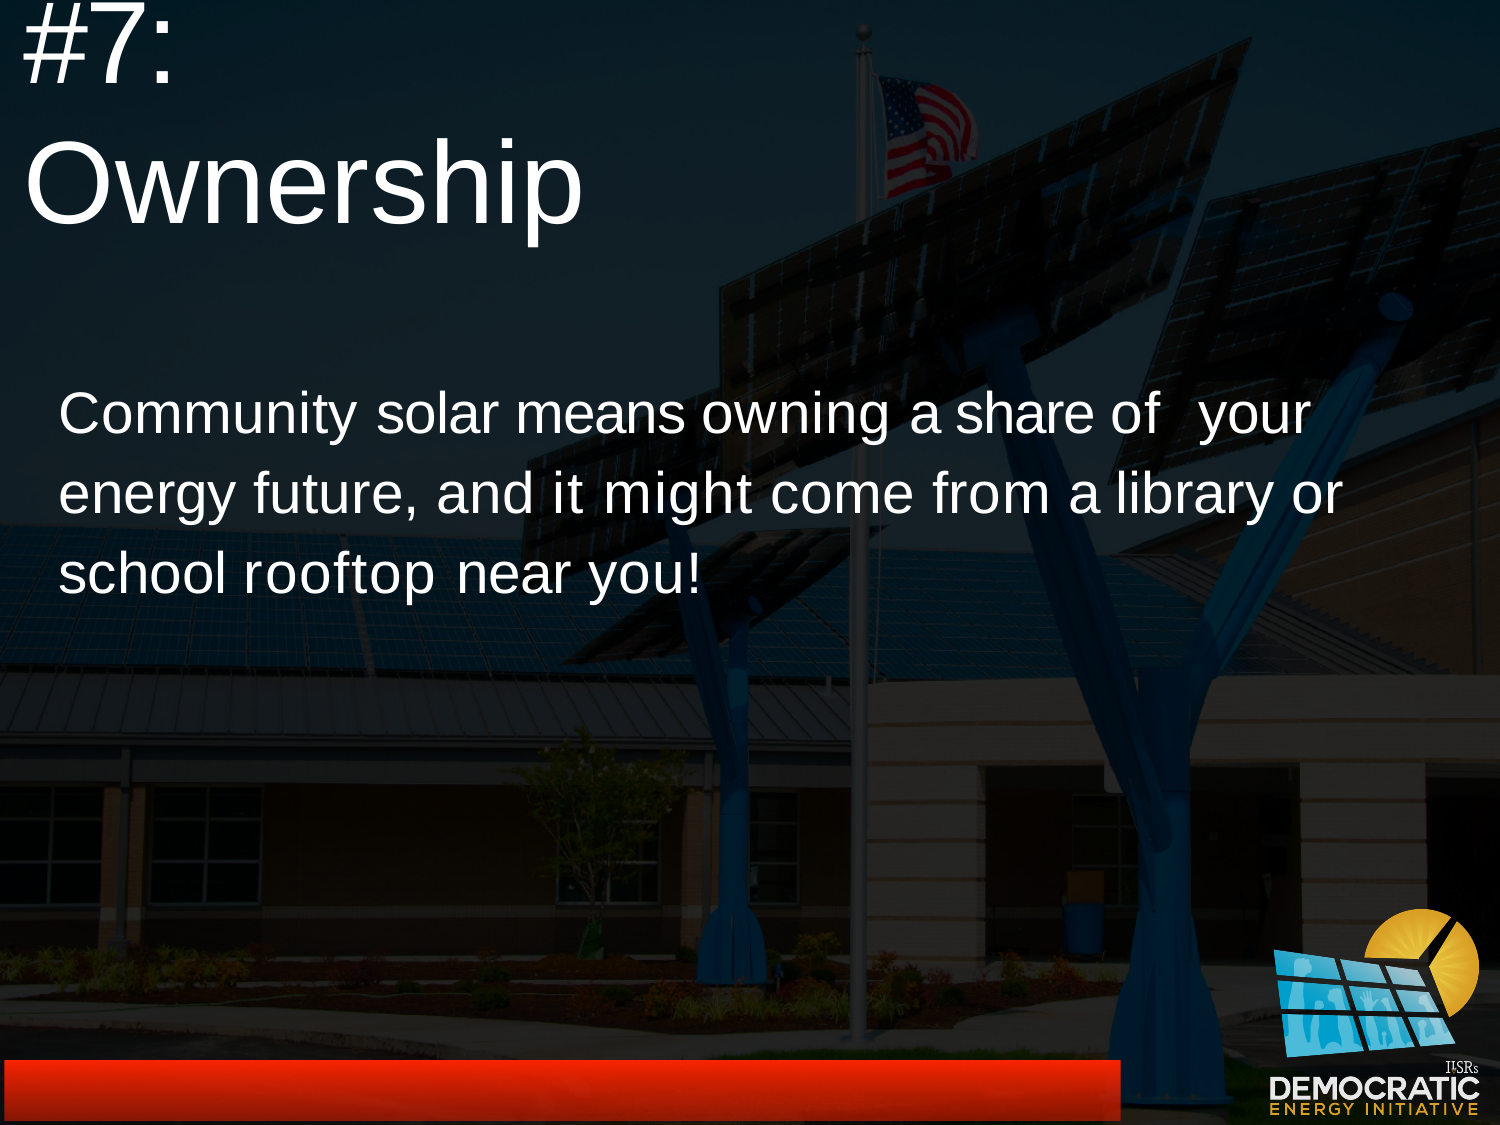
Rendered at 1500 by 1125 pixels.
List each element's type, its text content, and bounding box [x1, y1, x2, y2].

text_box [1267, 905, 1481, 1120]
title #7: Ownership [22, 0, 773, 248]
text_box [4, 1060, 1121, 1121]
list Community solar means owning a share of your energy future, and it might come from a library or school rooftop near you! [57, 210, 1481, 850]
text_box [0, 0, 1500, 1125]
